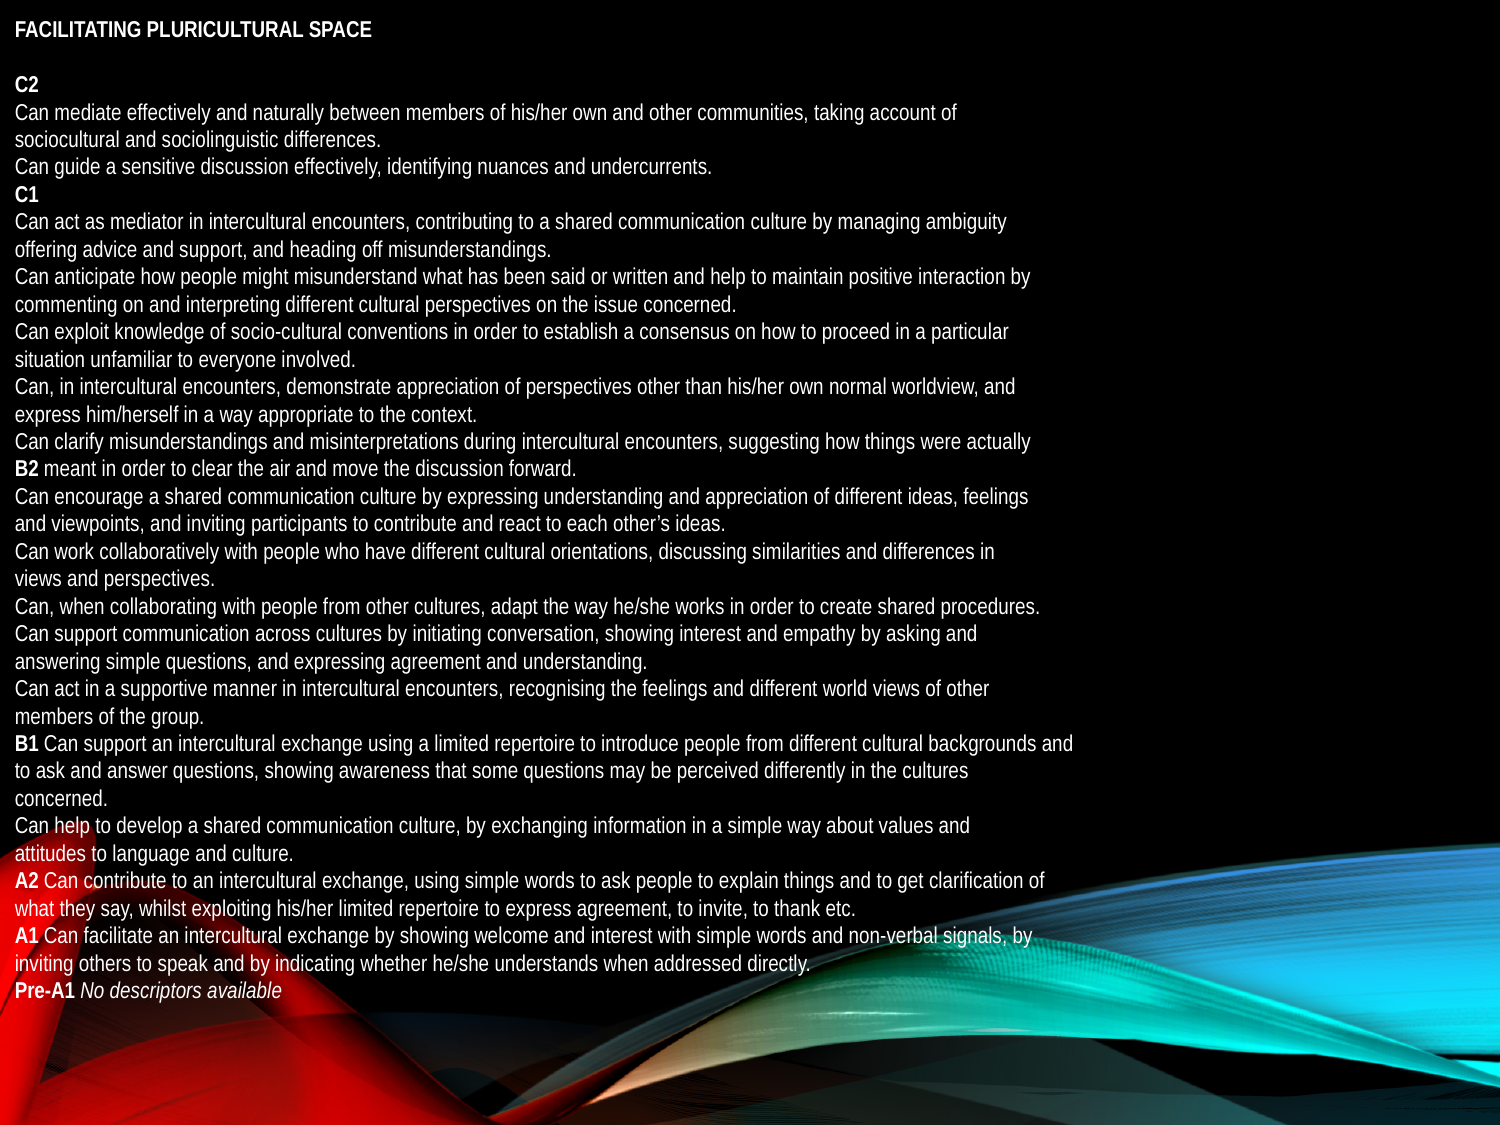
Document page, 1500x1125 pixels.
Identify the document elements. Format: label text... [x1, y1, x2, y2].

picture [0, 819, 1500, 1125]
text_box FACILITATING PLURICULTURAL SPACE C2 Can mediate effectively and naturally between members of his/her own and other communities, taking account of sociocultural and sociolinguistic differences. Can guide a sensitive discussion effectively, identifying nuances and undercurrents. C1 Can act as mediator in intercultural encounters, contributing to a shared communication culture by managing ambiguity offering advice and support, and heading off misunderstandings. Can anticipate how people might misunderstand what has been said or written and help to maintain positive interaction by commenting on and interpreting different cultural perspectives on the issue concerned. Can exploit knowledge of socio-cultural conventions in order to establish a consensus on how to proceed in a particular situation unfamiliar to everyone involved. Can, in intercultural encounters, demonstrate appreciation of perspectives other than his/her own normal worldview, and express him/herself in a way appropriate to the context. Can clarify misunderstandings and misinterpretations during intercultural encounters, suggesting how things were actually B2 meant in order to clear the air and move the discussion forward. Can encourage a shared communication culture by expressing understanding and appreciation of different ideas, feelings and viewpoints, and inviting participants to contribute and react to each other’s ideas. Can work collaboratively with people who have different cultural orientations, discussing similarities and differences in views and perspectives. Can, when collaborating with people from other cultures, adapt the way he/she works in order to create shared procedures. Can support communication across cultures by initiating conversation, showing interest and empathy by asking and answering simple questions, and expressing agreement and understanding. Can act in a supportive manner in intercultural encounters, recognising the feelings and different world views of other members of the group. B1 Can support an intercultural exchange using a limited repertoire to introduce people from different cultural backgrounds and to ask and answer questions, showing awareness that some questions may be perceived differently in the cultures concerned. Can help to develop a shared communication culture, by exchanging information in a simple way about values and attitudes to language and culture. A2 Can contribute to an intercultural exchange, using simple words to ask people to explain things and to get clarification of what they say, whilst exploiting his/her limited repertoire to express agreement, to invite, to thank etc. A1 Can facilitate an intercultural exchange by showing welcome and interest with simple words and non-verbal signals, by inviting others to speak and by indicating whether he/she understands when addressed directly. Pre-A1 No descriptors available [0, 7, 1486, 1011]
